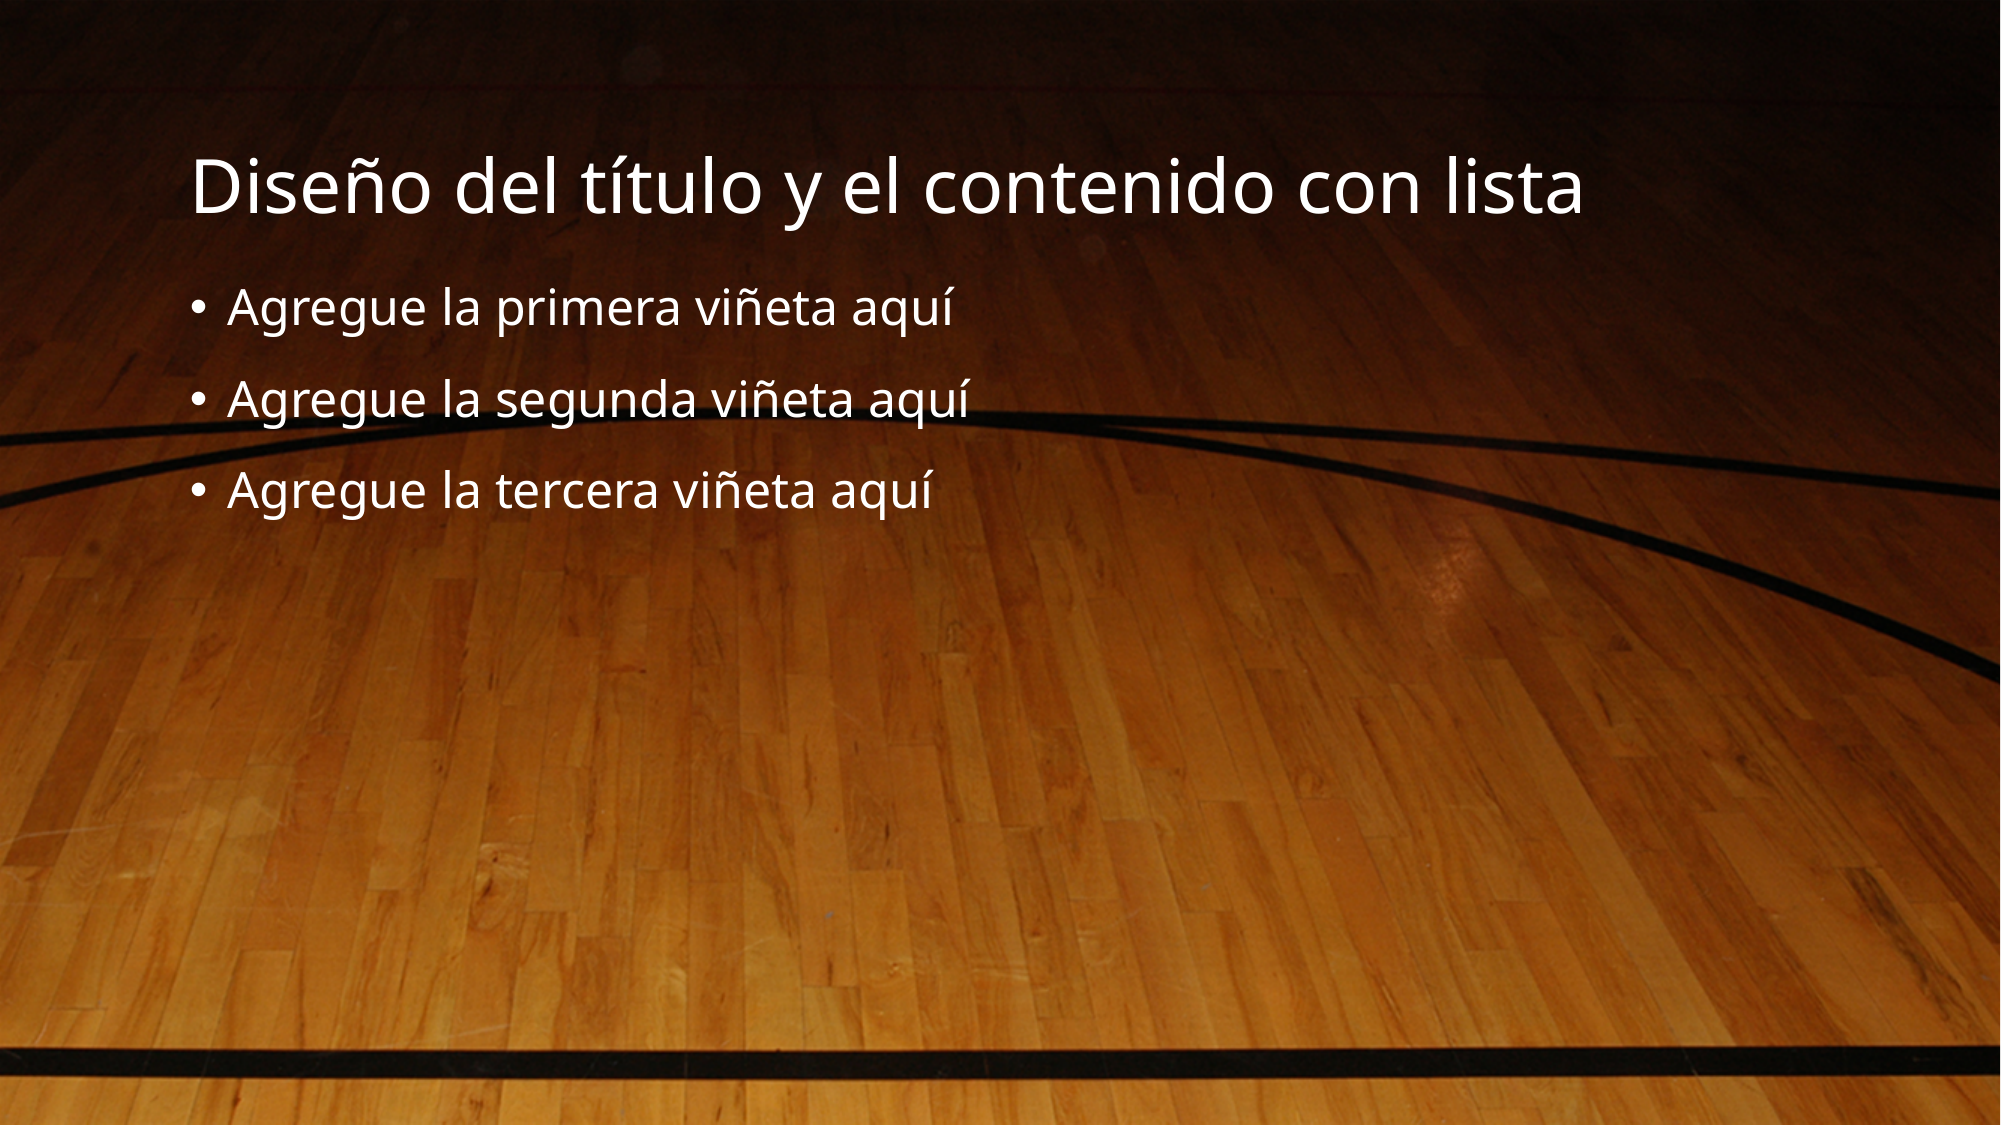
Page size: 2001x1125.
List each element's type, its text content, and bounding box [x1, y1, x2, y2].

picture [0, 0, 2001, 1125]
list Agregue la primera viñeta aquí Agregue la segunda viñeta aquí Agregue la tercera viñeta aquí [174, 275, 1825, 988]
title Diseño del título y el contenido con lista [174, 50, 1825, 238]
